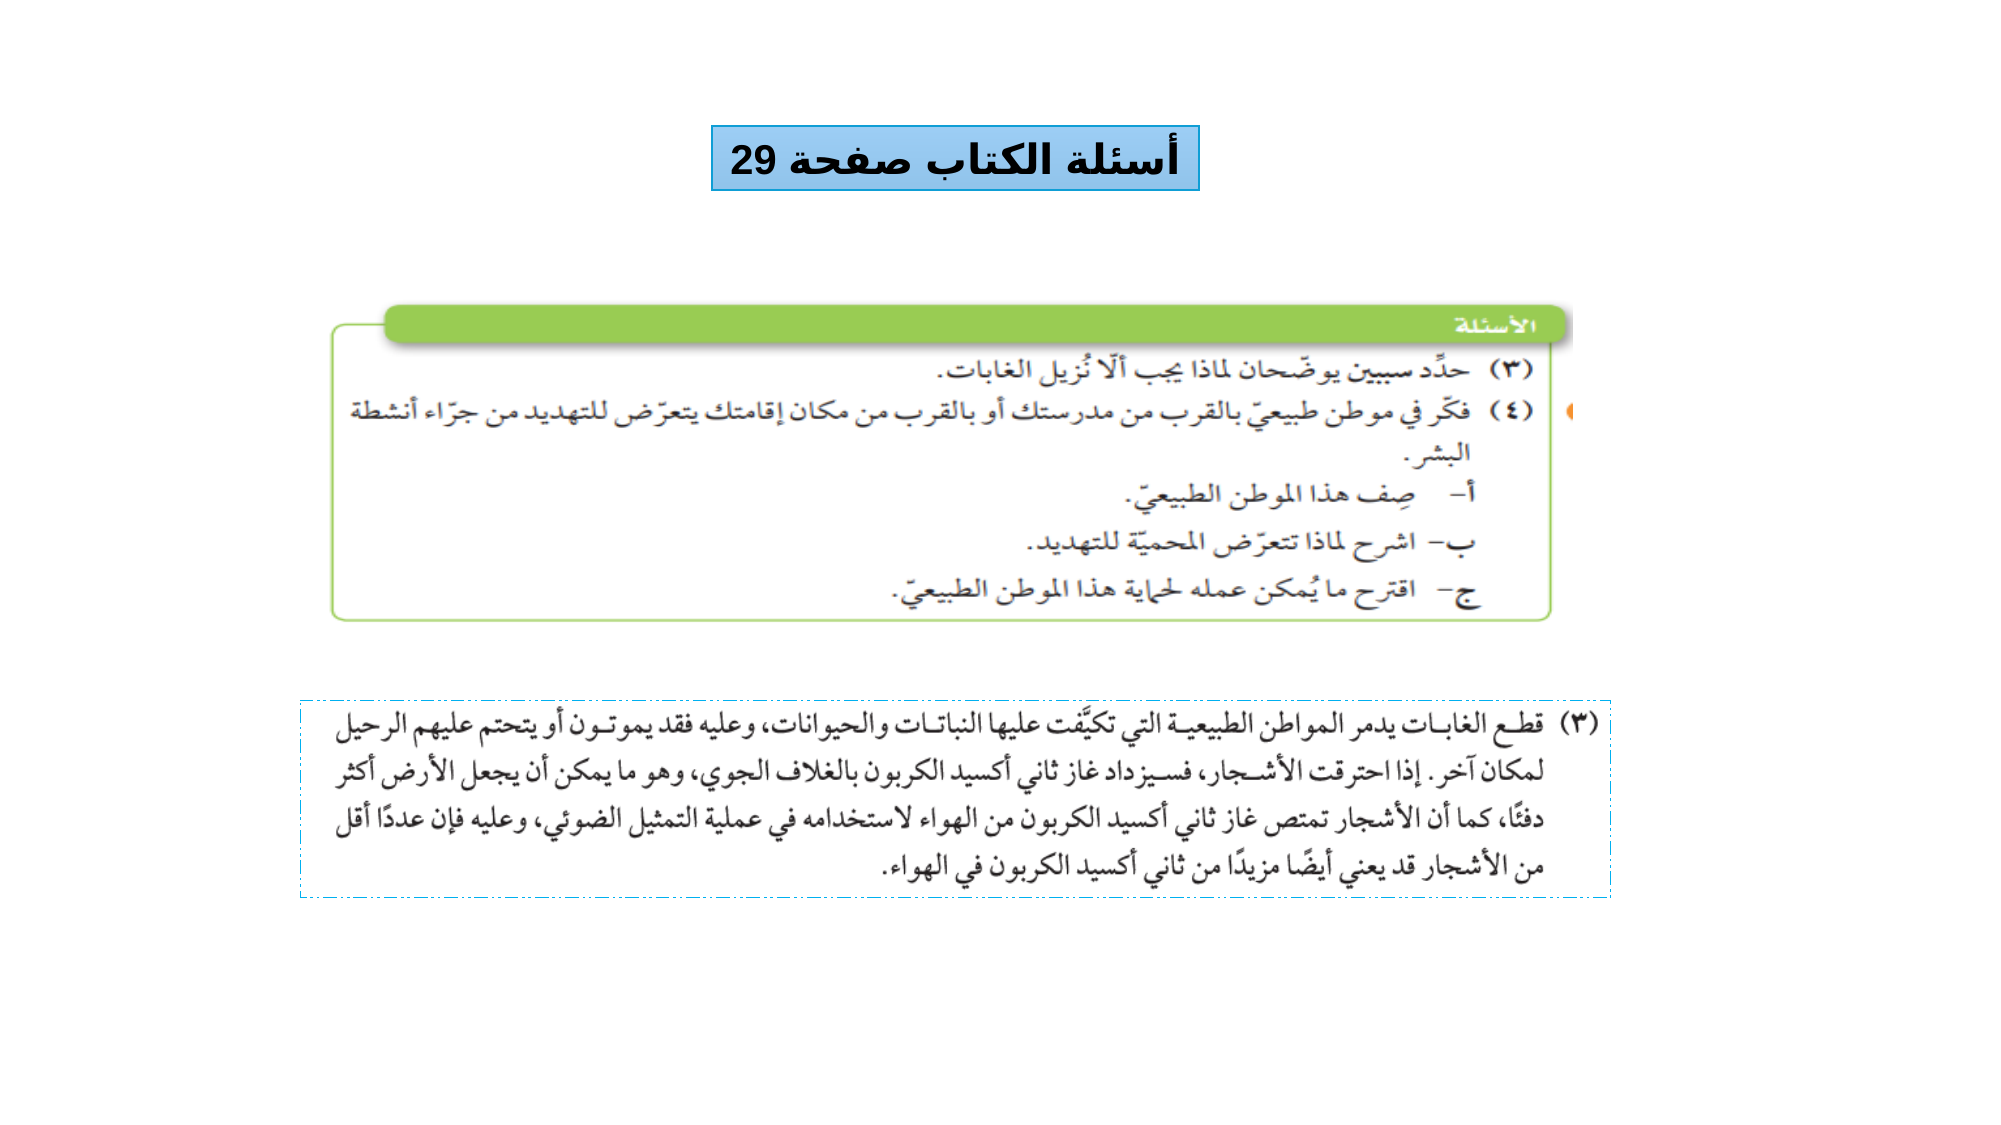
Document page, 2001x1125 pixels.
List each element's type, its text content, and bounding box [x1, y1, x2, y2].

picture [299, 700, 1612, 899]
picture [315, 299, 1574, 629]
text_box أسئلة الكتاب صفحة 29 [711, 125, 1200, 191]
